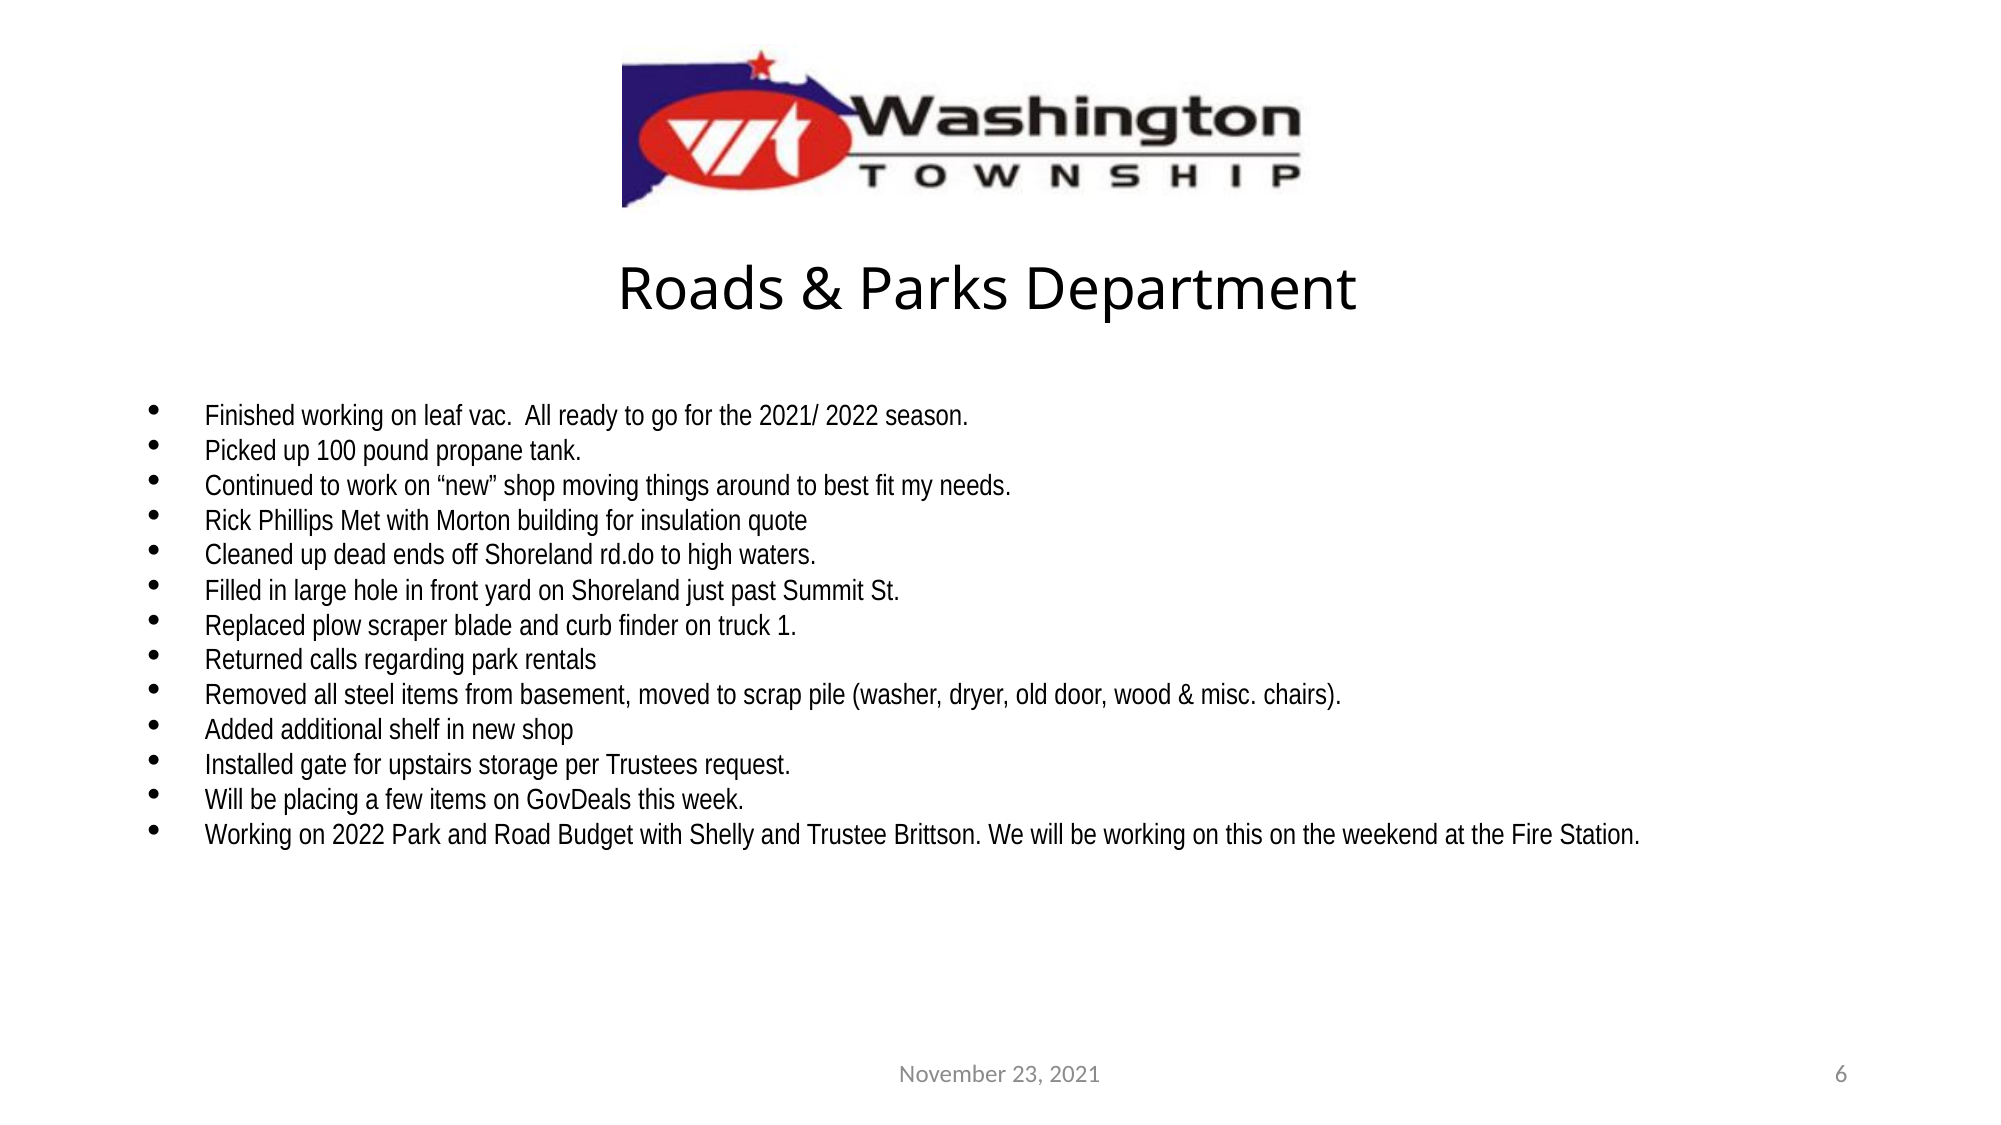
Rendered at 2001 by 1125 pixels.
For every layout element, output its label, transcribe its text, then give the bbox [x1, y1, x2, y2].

title Roads & Parks Department [125, 237, 1851, 346]
text_box Finished working on leaf vac. All ready to go for the 2021/ 2022 season. Picked up 100 pound propane tank. Continued to work on “new” shop moving things around to best fit my needs. Rick Phillips Met with Morton building for insulation quote Cleaned up dead ends off Shoreland rd.do to high waters. Filled in large hole in front yard on Shoreland just past Summit St. Replaced plow scraper blade and curb finder on truck 1. Returned calls regarding park rentals Removed all steel items from basement, moved to scrap pile (washer, dryer, old door, wood & misc. chairs). Added additional shelf in new shop Installed gate for upstairs storage per Trustees request. Will be placing a few items on GovDeals this week. Working on 2022 Park and Road Budget with Shelly and Trustee Brittson. We will be working on this on the weekend at the Fire Station. [133, 388, 1909, 938]
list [622, 44, 1318, 214]
slide_number 6 [1412, 1042, 1863, 1103]
footer November 23, 2021 [662, 1042, 1338, 1103]
